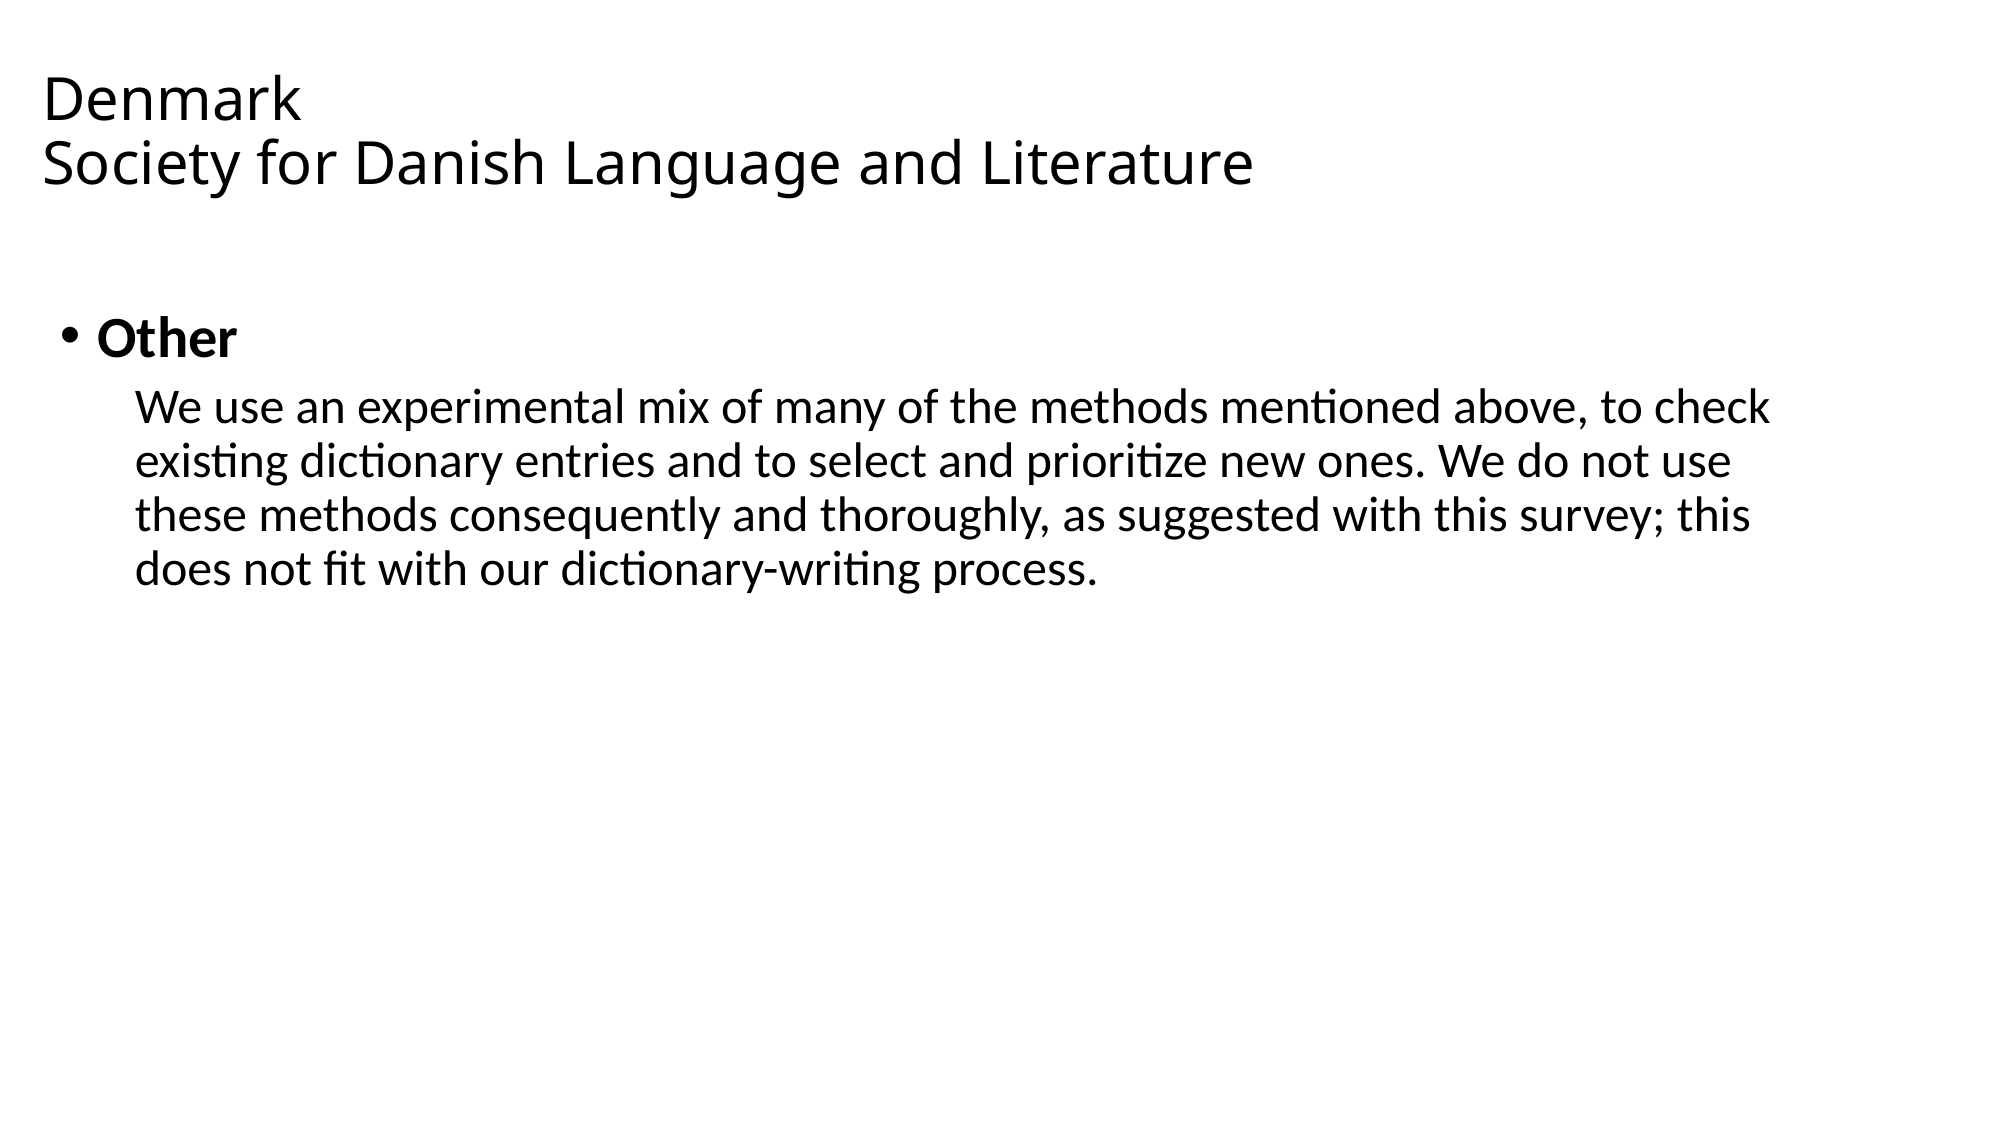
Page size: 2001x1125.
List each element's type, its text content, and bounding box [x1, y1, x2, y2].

title Denmark Society for Danish Language and Literature [27, 59, 1863, 278]
list Other We use an experimental mix of many of the methods mentioned above, to check existing dictionary entries and to select and prioritize new ones. We do not use these methods consequently and thoroughly, as suggested with this survey; this does not fit with our dictionary-writing process. [44, 299, 1863, 1014]
